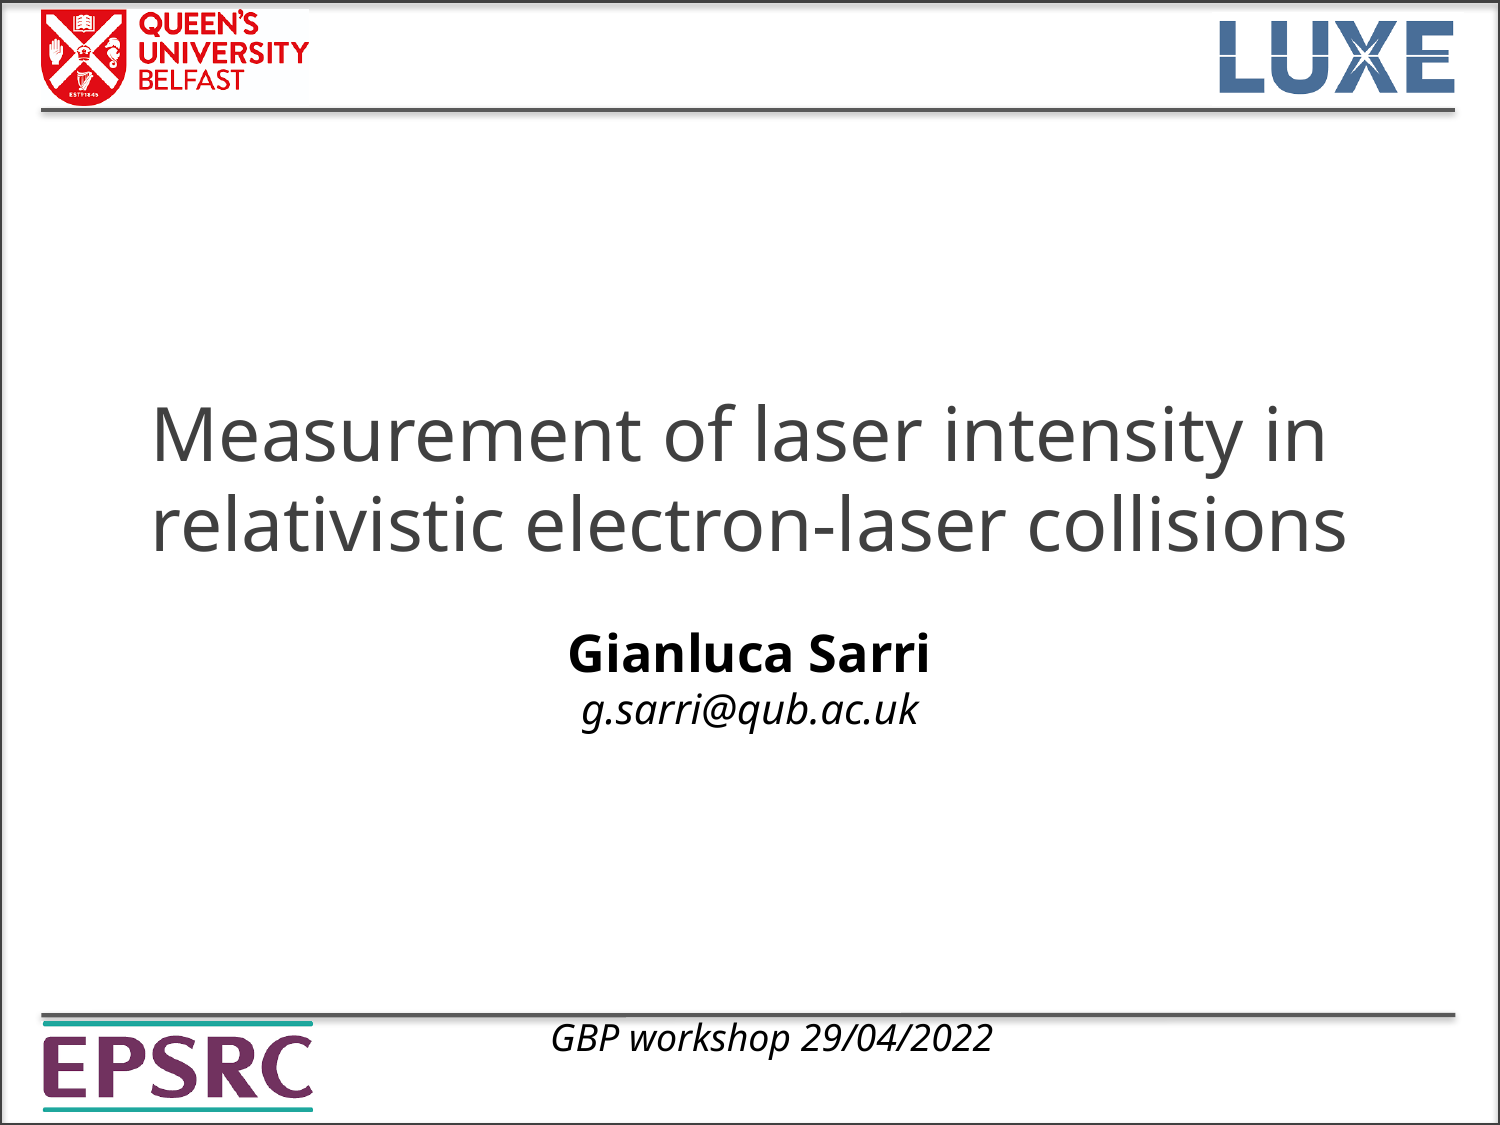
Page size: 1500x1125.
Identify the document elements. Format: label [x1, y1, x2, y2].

picture [41, 9, 309, 106]
picture [41, 1021, 313, 1112]
picture [1212, 12, 1464, 106]
text_box [0, 0, 1500, 1125]
